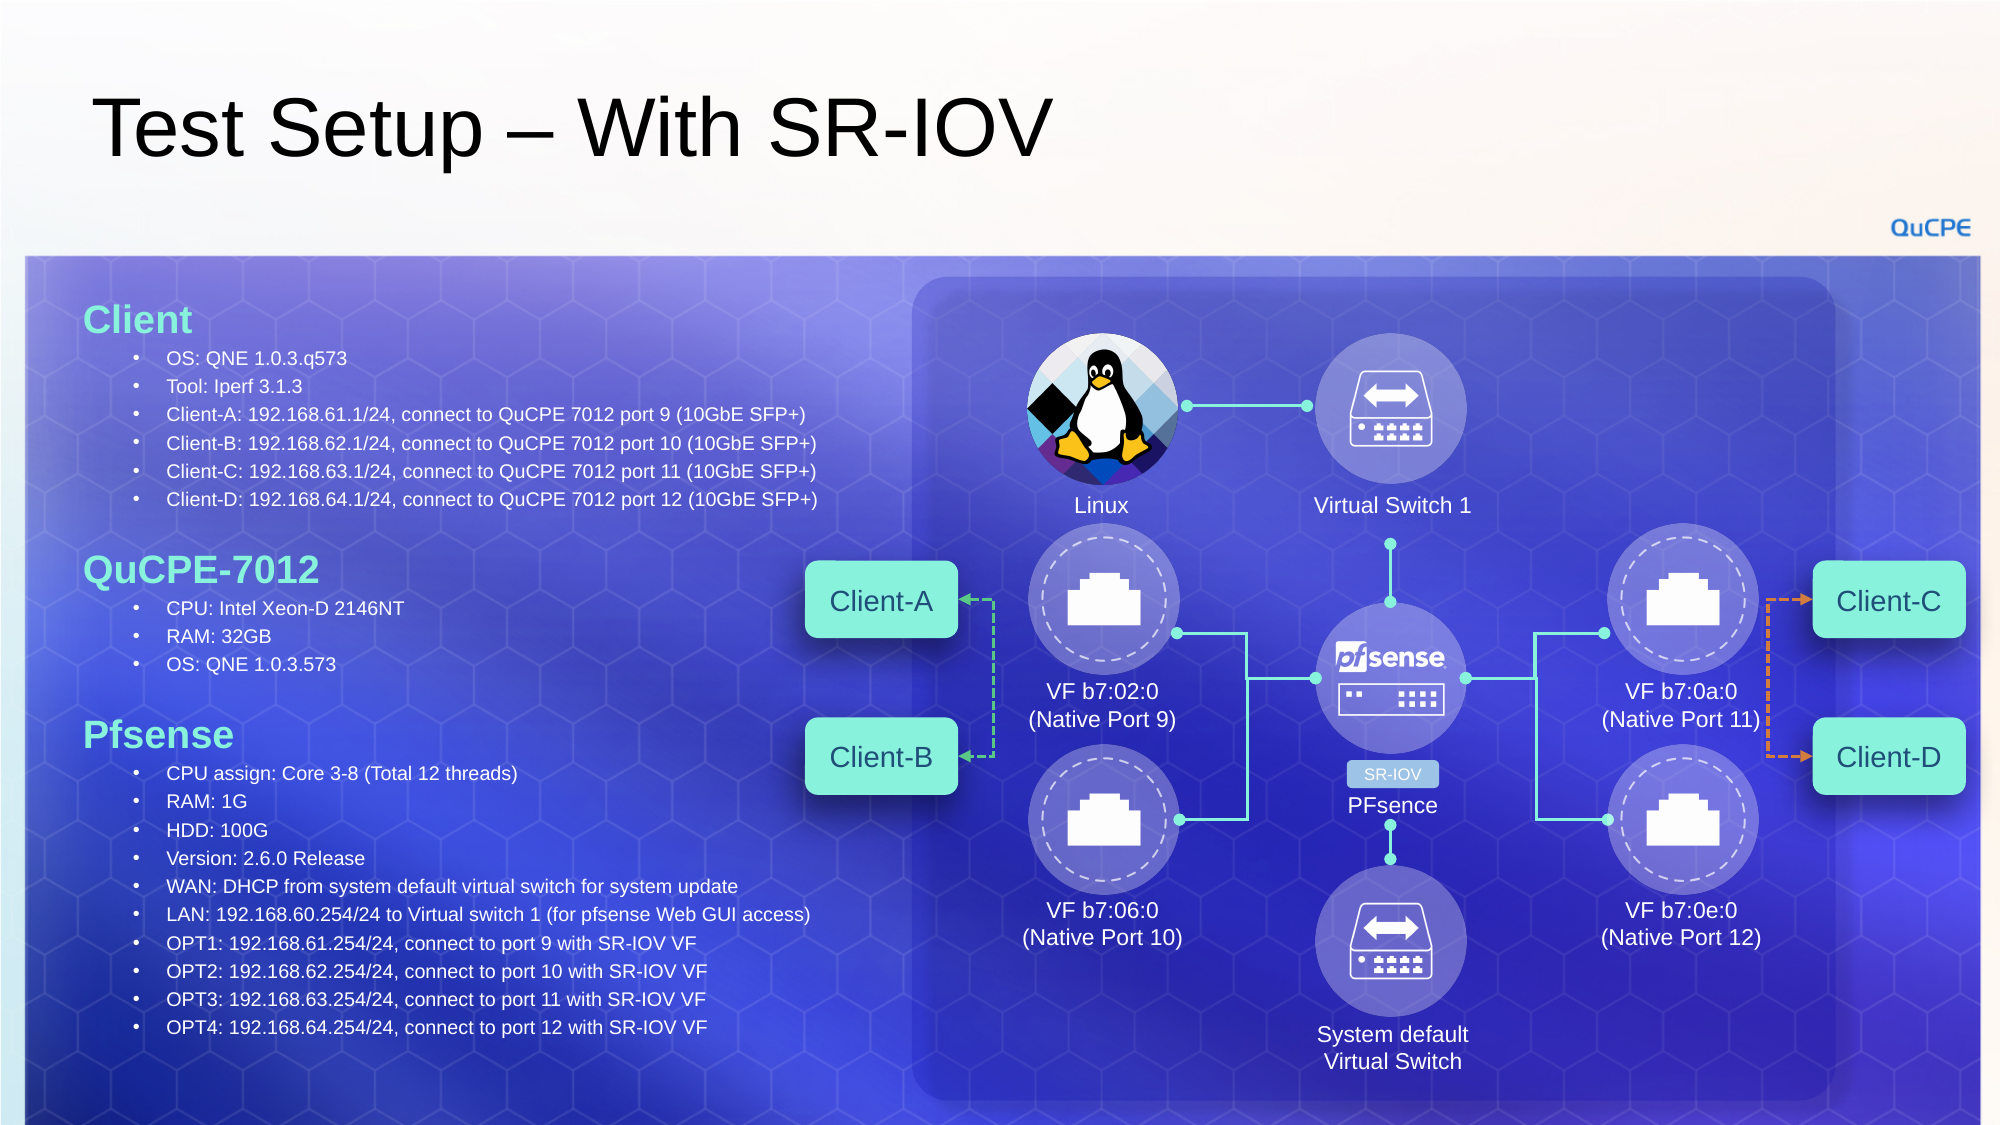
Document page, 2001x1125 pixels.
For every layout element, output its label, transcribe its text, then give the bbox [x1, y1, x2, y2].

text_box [804, 276, 1966, 1101]
picture [0, 0, 2000, 1125]
title Test Setup – With SR-IOV [76, 21, 1863, 239]
text_box Client OS: QNE 1.0.3.q573 Tool: Iperf 3.1.3 Client-A: 192.168.61.1/24, connect to QuCPE 7012 port 9 (10GbE SFP+) Client-B: 192.168.62.1/24, connect to QuCPE 7012 port 10 (10GbE SFP+) Client-C: 192.168.63.1/24, connect to QuCPE 7012 port 11 (10GbE SFP+) Client-D: 192.168.64.1/24, connect to QuCPE 7012 port 12 (10GbE SFP+) QuCPE-7012 CPU: Intel Xeon-D 2146NT RAM: 32GB OS: QNE 1.0.3.573 Pfsense CPU assign: Core 3-8 (Total 12 threads) RAM: 1G HDD: 100G Version: 2.6.0 Release WAN: DHCP from system default virtual switch for system update LAN: 192.168.60.254/24 to Virtual switch 1 (for pfsense Web GUI access) OPT1: 192.168.61.254/24, connect to port 9 with SR-IOV VF OPT2: 192.168.62.254/24, connect to port 10 with SR-IOV VF OPT3: 192.168.63.254/24, connect to port 11 with SR-IOV VF OPT4: 192.168.64.254/24, connect to port 12 with SR-IOV VF [68, 276, 855, 1125]
